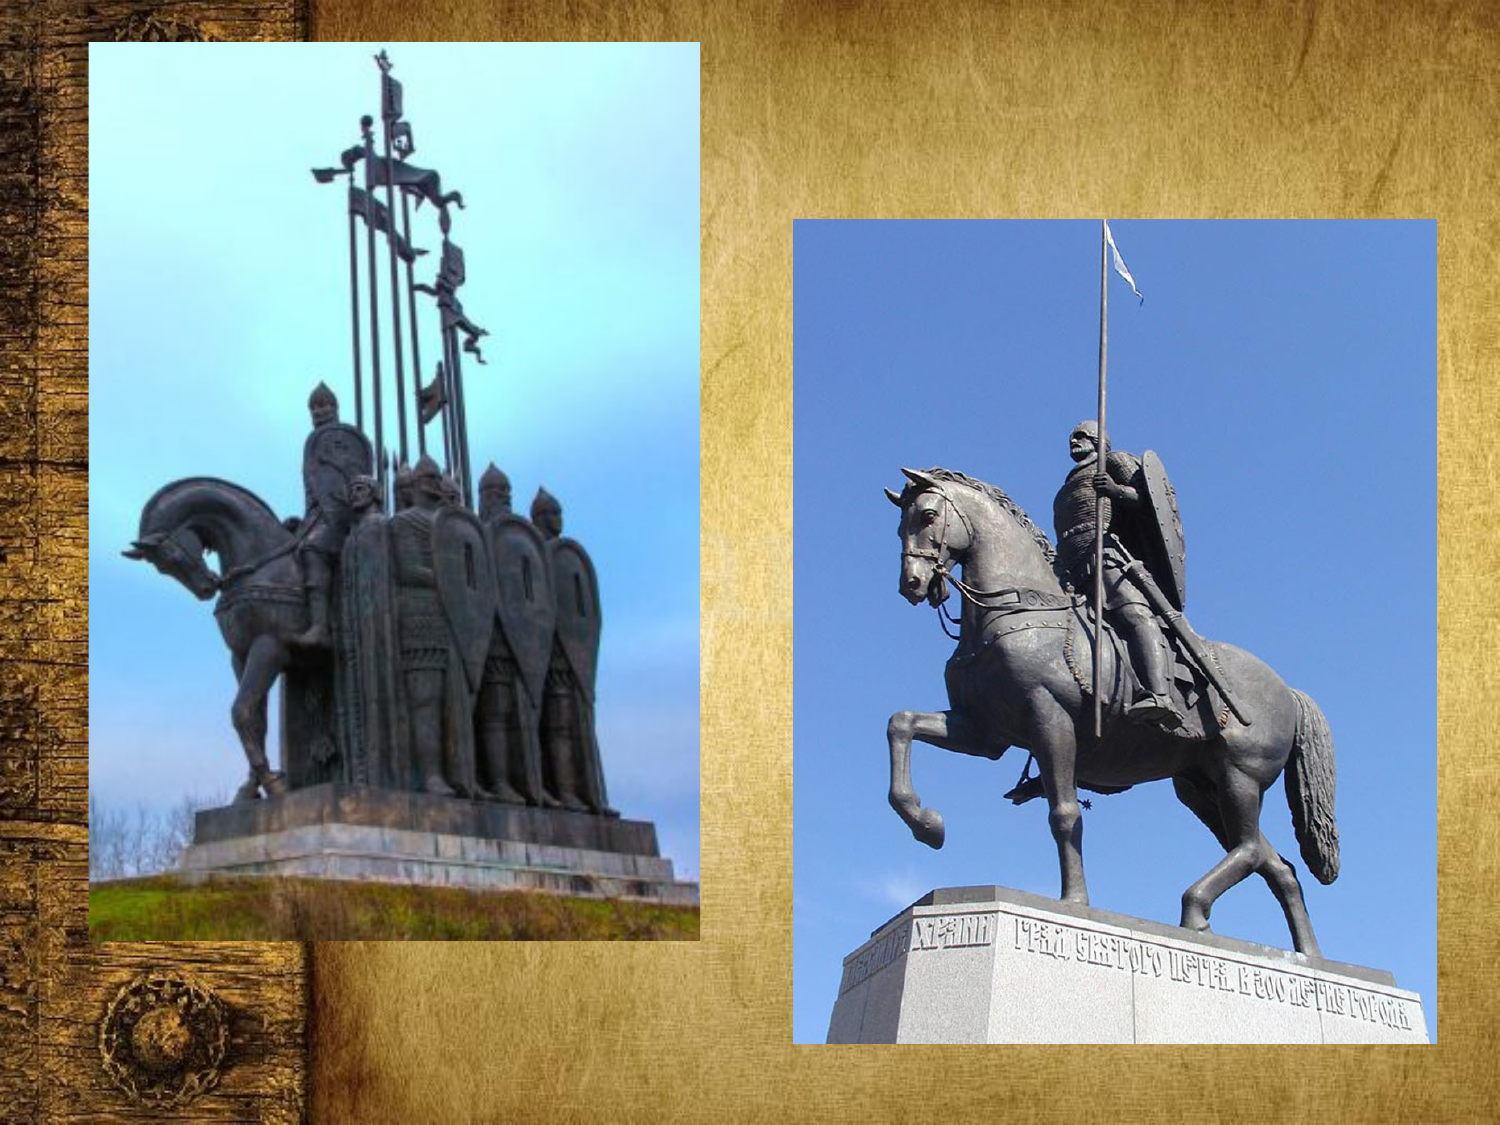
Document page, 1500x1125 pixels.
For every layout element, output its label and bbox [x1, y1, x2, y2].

list [792, 219, 1438, 1044]
list [88, 42, 701, 941]
picture [0, 0, 1500, 1125]
